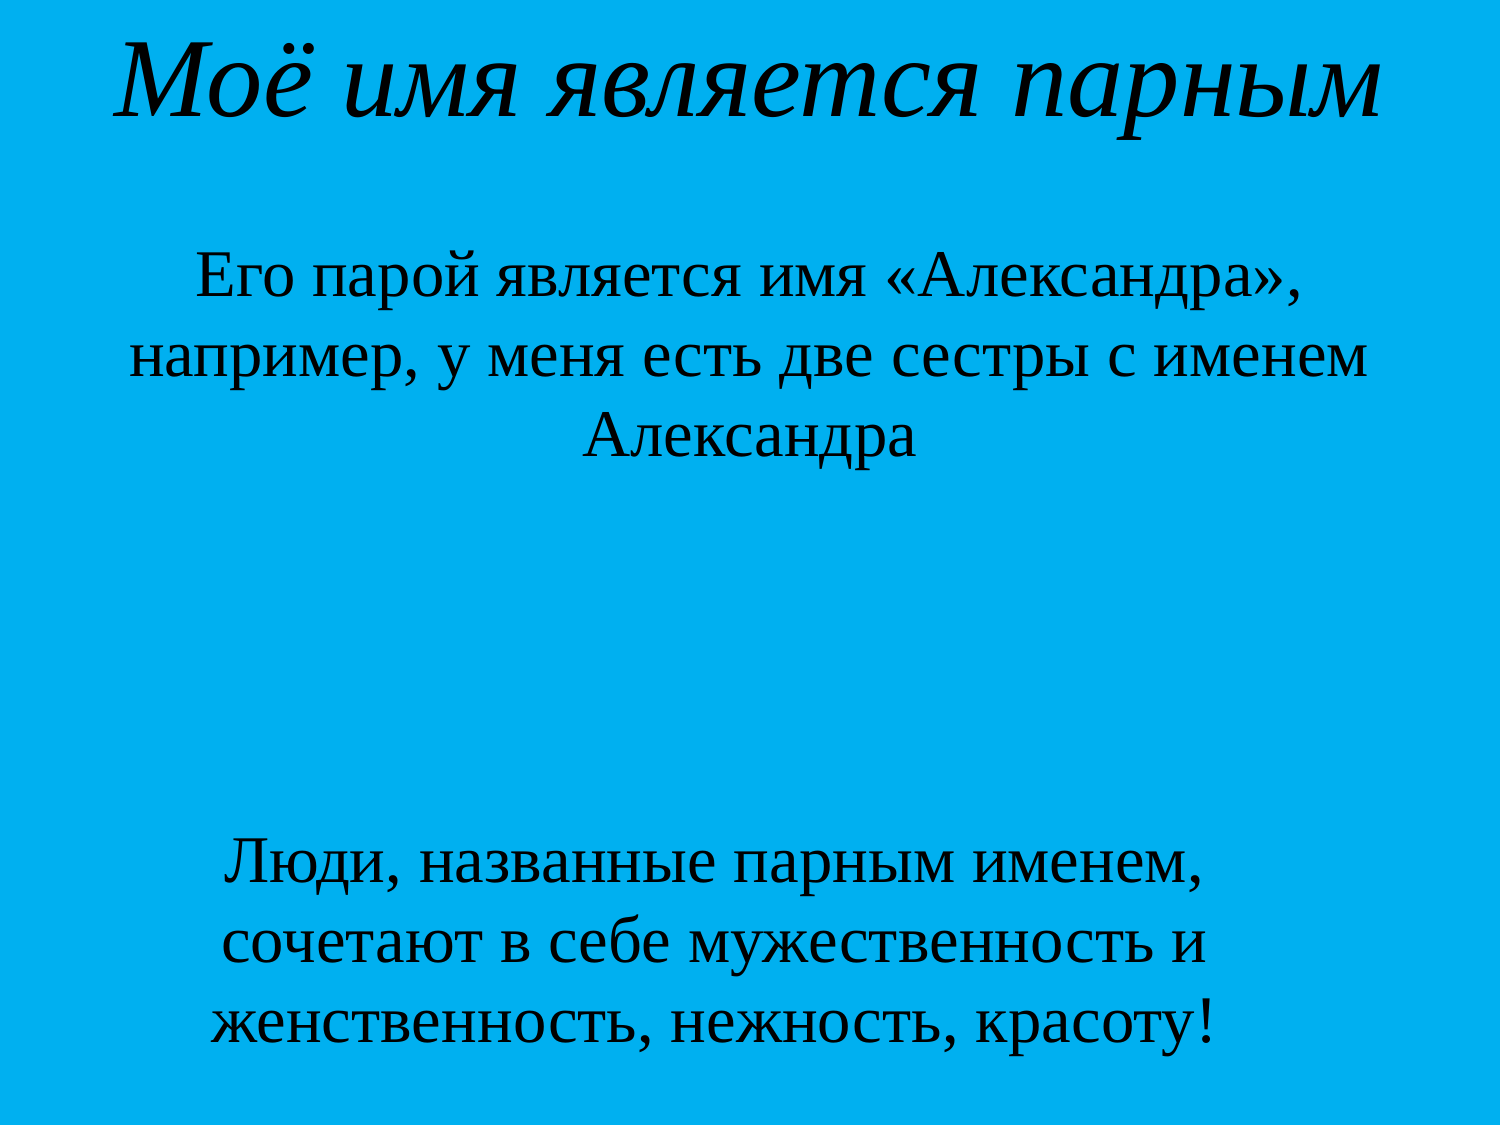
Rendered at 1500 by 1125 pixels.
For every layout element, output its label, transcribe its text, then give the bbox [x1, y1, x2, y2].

title Моё имя является парным [75, 45, 1425, 222]
text_box Люди, названные парным именем, сочетают в себе мужественность и женственность, нежность, красоту! [70, 808, 1360, 1064]
text_box Его парой является имя «Александра», например, у меня есть две сестры с именем Александра [58, 222, 1442, 558]
